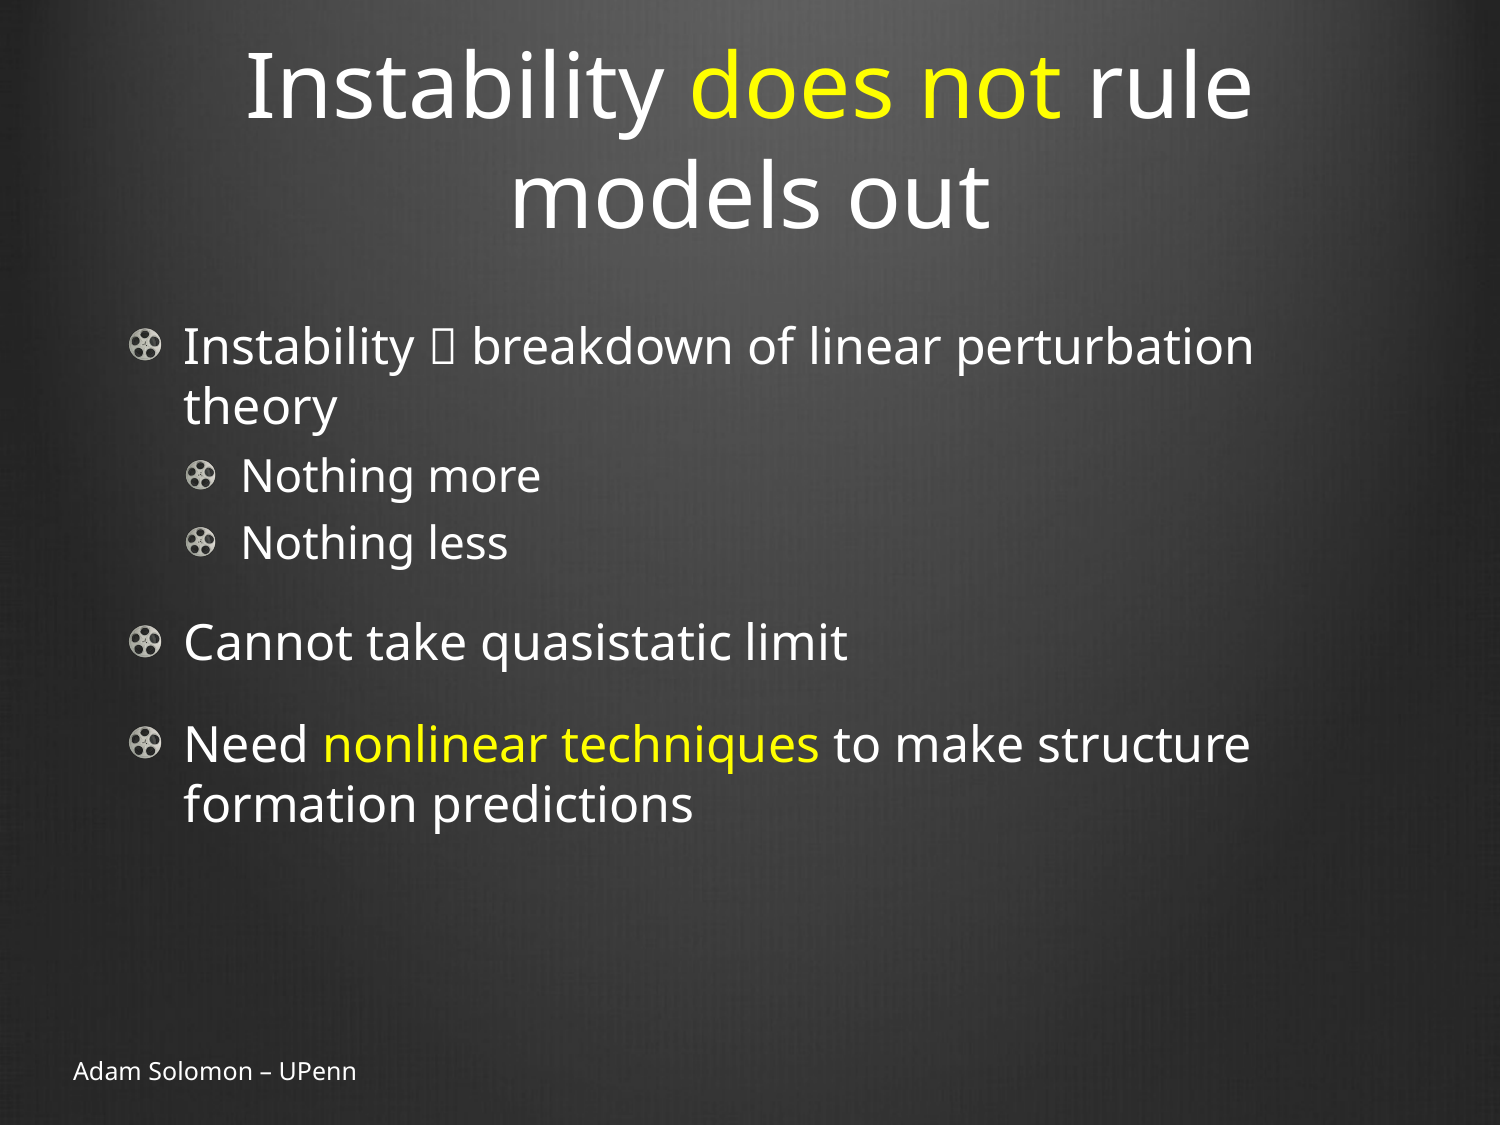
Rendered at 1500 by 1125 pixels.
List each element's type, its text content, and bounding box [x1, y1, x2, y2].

picture [184, 525, 217, 558]
list Instability  breakdown of linear perturbation theory Nothing more Nothing less Cannot take quasistatic limit Need nonlinear techniques to make structure formation predictions [112, 306, 1388, 1005]
footer Adam Solomon – UPenn [58, 1042, 534, 1103]
picture [127, 623, 163, 659]
picture [127, 724, 163, 760]
picture [127, 326, 163, 362]
title Instability does not rule models out [112, 19, 1388, 255]
picture [184, 458, 217, 491]
